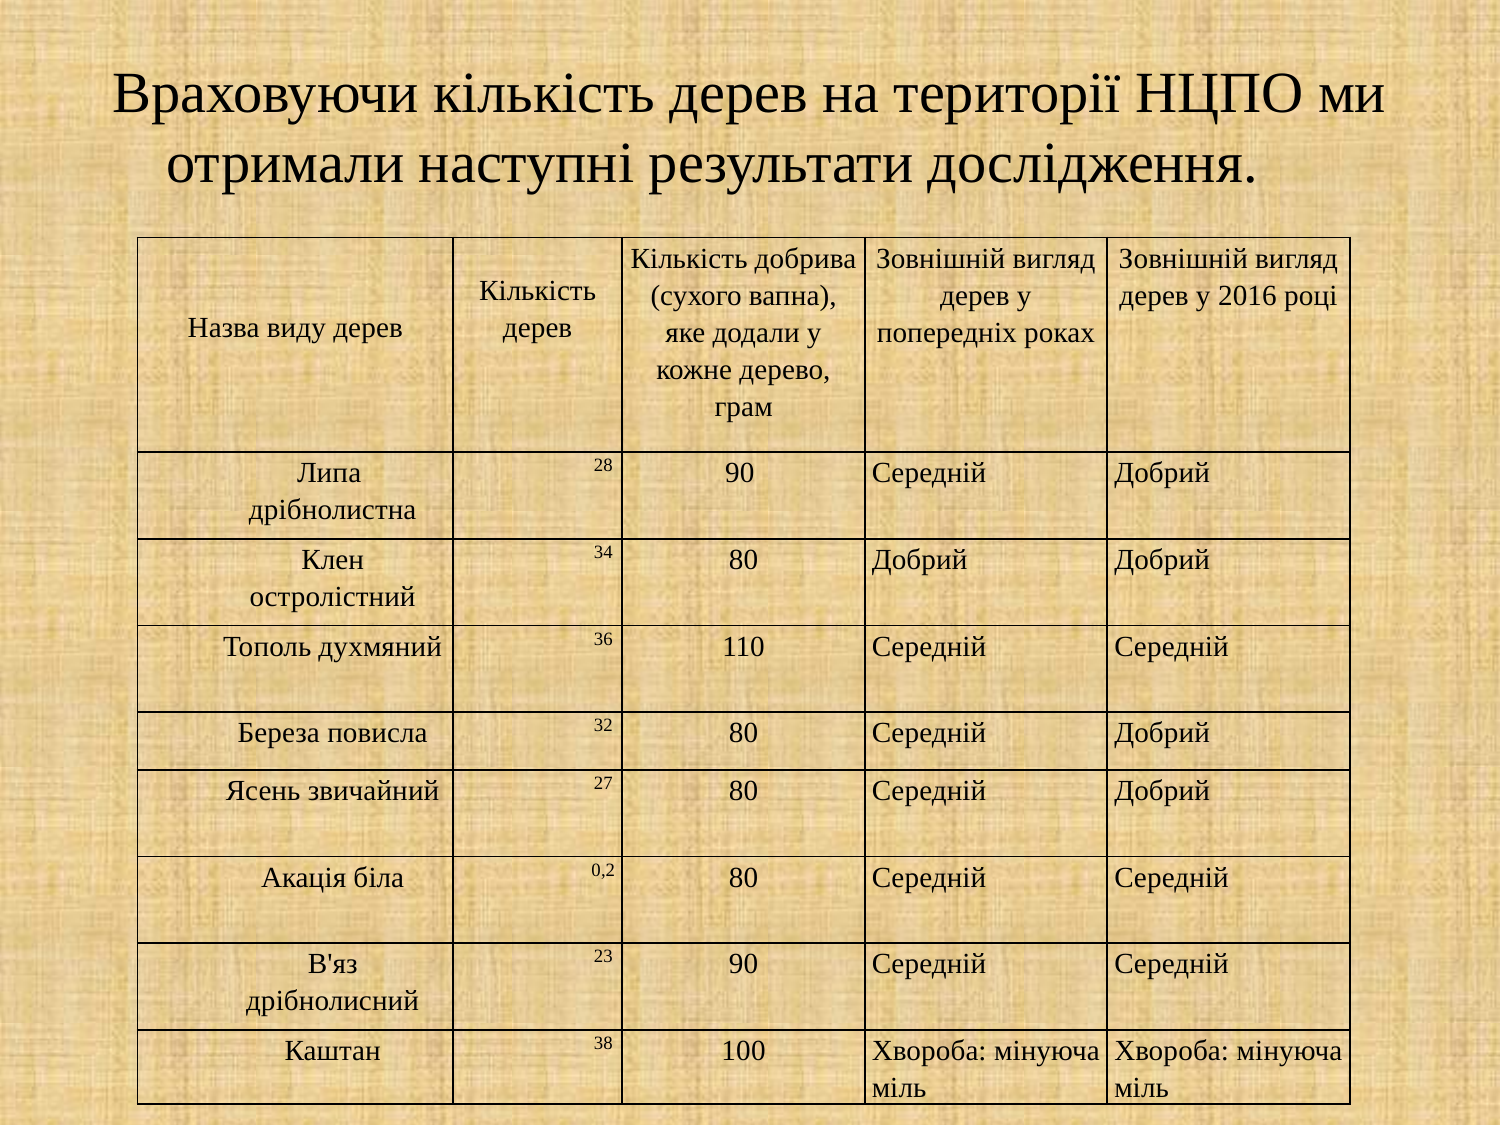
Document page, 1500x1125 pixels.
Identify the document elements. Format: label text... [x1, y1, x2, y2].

table_cell Середній [866, 453, 1106, 538]
table_header Зовнішній вигляд дерев у попередніх роках [866, 247, 1106, 451]
table_header Назва виду дерев [138, 247, 452, 451]
table_cell 90 [623, 944, 864, 1029]
table_cell Липа дрібнолистна [138, 453, 452, 538]
table_cell Середній [1108, 857, 1349, 942]
picture [0, 0, 1500, 1125]
table_cell Акація біла [138, 857, 452, 942]
table_cell 110 [623, 626, 864, 711]
table_cell 80 [623, 771, 864, 856]
table_cell Добрий [1108, 540, 1349, 625]
table_cell 34 [454, 540, 621, 625]
table_header Кількість добрива (сухого вапна), яке додали у кожне дерево, грам [623, 247, 864, 451]
table_cell Каштан [138, 1031, 452, 1103]
table_cell Добрий [1108, 771, 1349, 856]
table_cell 80 [623, 713, 864, 769]
table_cell 28 [454, 453, 621, 538]
table_cell 23 [454, 944, 621, 1029]
table_cell В'яз дрібнолисний [138, 944, 452, 1029]
table_cell Клен остролістний [138, 540, 452, 625]
table_cell Добрий [1108, 713, 1349, 769]
table_cell 90 [623, 453, 864, 538]
table_cell Береза повисла [138, 713, 452, 769]
table_cell Хвороба: мінуюча міль [866, 1031, 1106, 1103]
table_cell Ясень звичайний [138, 771, 452, 856]
table_cell Середній [866, 626, 1106, 711]
table_cell 36 [454, 626, 621, 711]
text_box Враховуючи кількість дерев на території НЦПО ми отримали наступні результати дослідження. [0, 0, 1425, 247]
table_cell 80 [623, 540, 864, 625]
table_cell Хвороба: мінуюча міль [1108, 1031, 1349, 1103]
table_header Зовнішній вигляд дерев у 2016 році [1108, 247, 1349, 451]
table_cell Добрий [866, 540, 1106, 625]
table_cell Середній [1108, 944, 1349, 1029]
table_cell 27 [454, 771, 621, 856]
table_cell 32 [454, 713, 621, 769]
table_cell Середній [1108, 626, 1349, 711]
table_cell Добрий [1108, 453, 1349, 538]
table_cell Середній [866, 771, 1106, 856]
table_cell 0,2 [454, 857, 621, 942]
table_header Кількість дерев [454, 247, 621, 451]
table_cell Середній [866, 944, 1106, 1029]
table_cell 80 [623, 857, 864, 942]
table_cell Середній [866, 713, 1106, 769]
table_cell 100 [623, 1031, 864, 1103]
table_cell Тополь духмяний [138, 626, 452, 711]
table_cell Середній [866, 857, 1106, 942]
table_cell 38 [454, 1031, 621, 1103]
